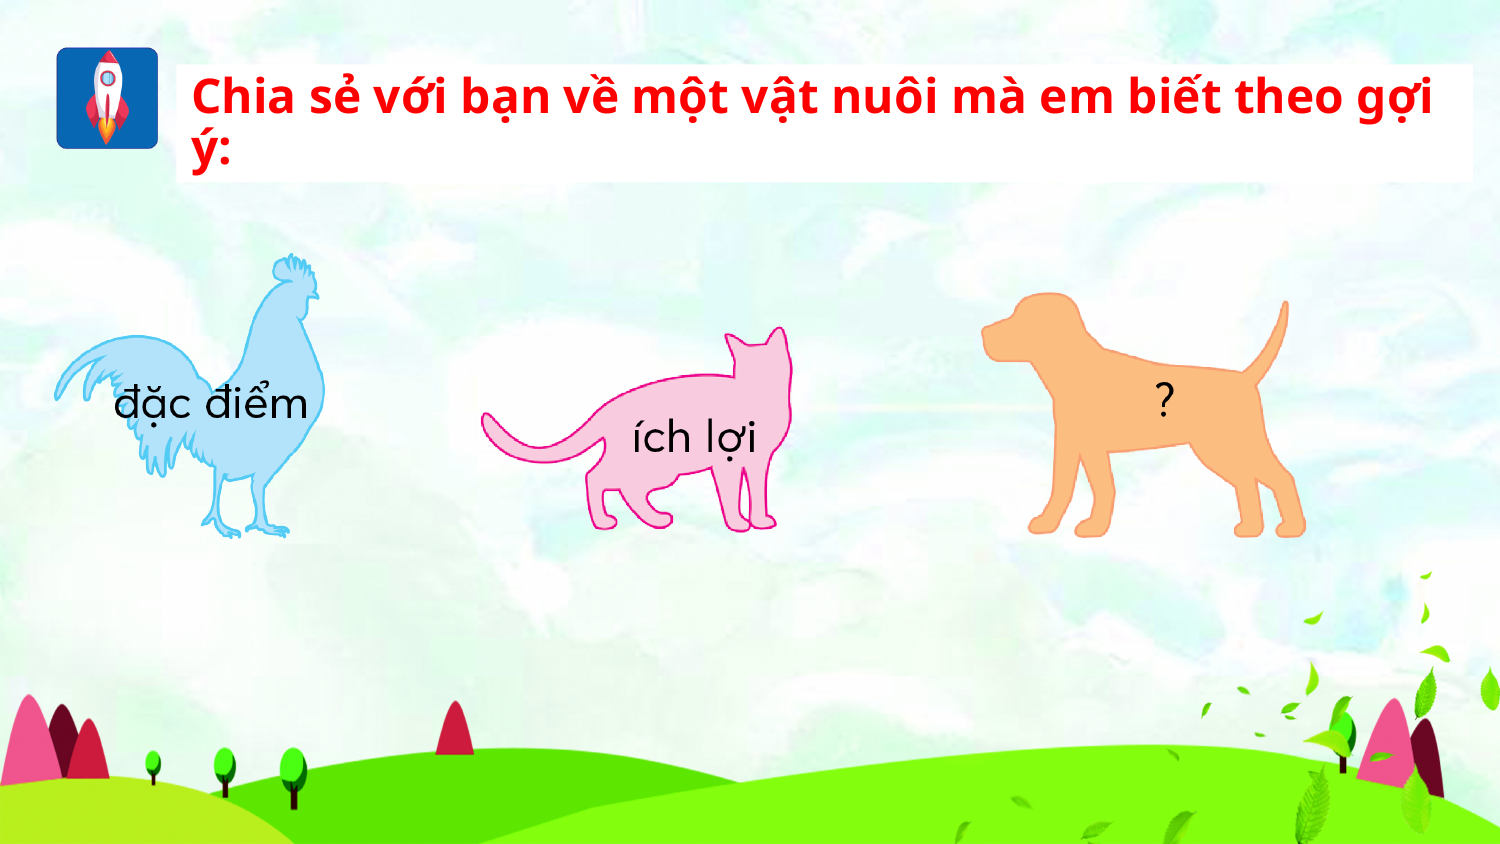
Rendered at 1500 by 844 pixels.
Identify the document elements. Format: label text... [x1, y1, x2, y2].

picture [0, 0, 1500, 844]
text_box Chia sẻ với bạn về một vật nuôi mà em biết theo gợi ý: [176, 64, 1473, 183]
